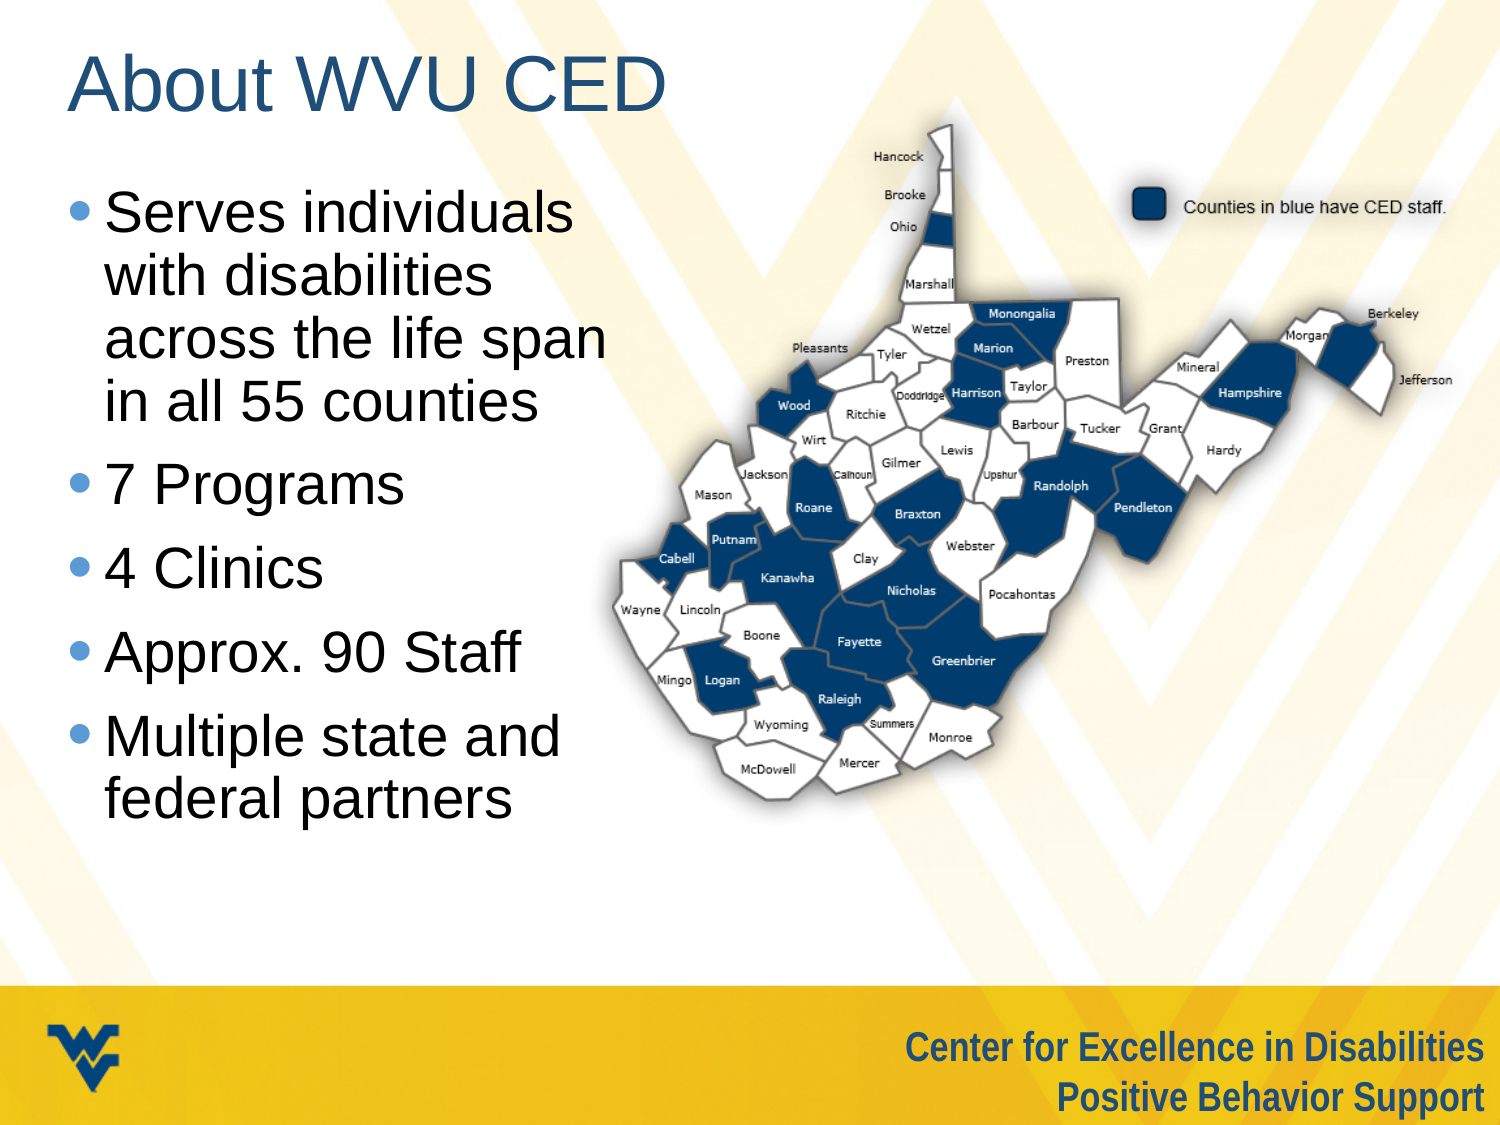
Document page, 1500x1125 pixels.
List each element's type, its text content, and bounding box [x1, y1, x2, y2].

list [612, 124, 1500, 890]
text_box Center for Excellence in Disabilities Positive Behavior Support [813, 1011, 1500, 1117]
list Serves individuals with disabilities across the life span in all 55 counties 7 Programs 4 Clinics Approx. 90 Staff Multiple state and federal partners [52, 174, 594, 890]
title About WVU CED [52, 24, 715, 147]
picture [0, 0, 1500, 1125]
